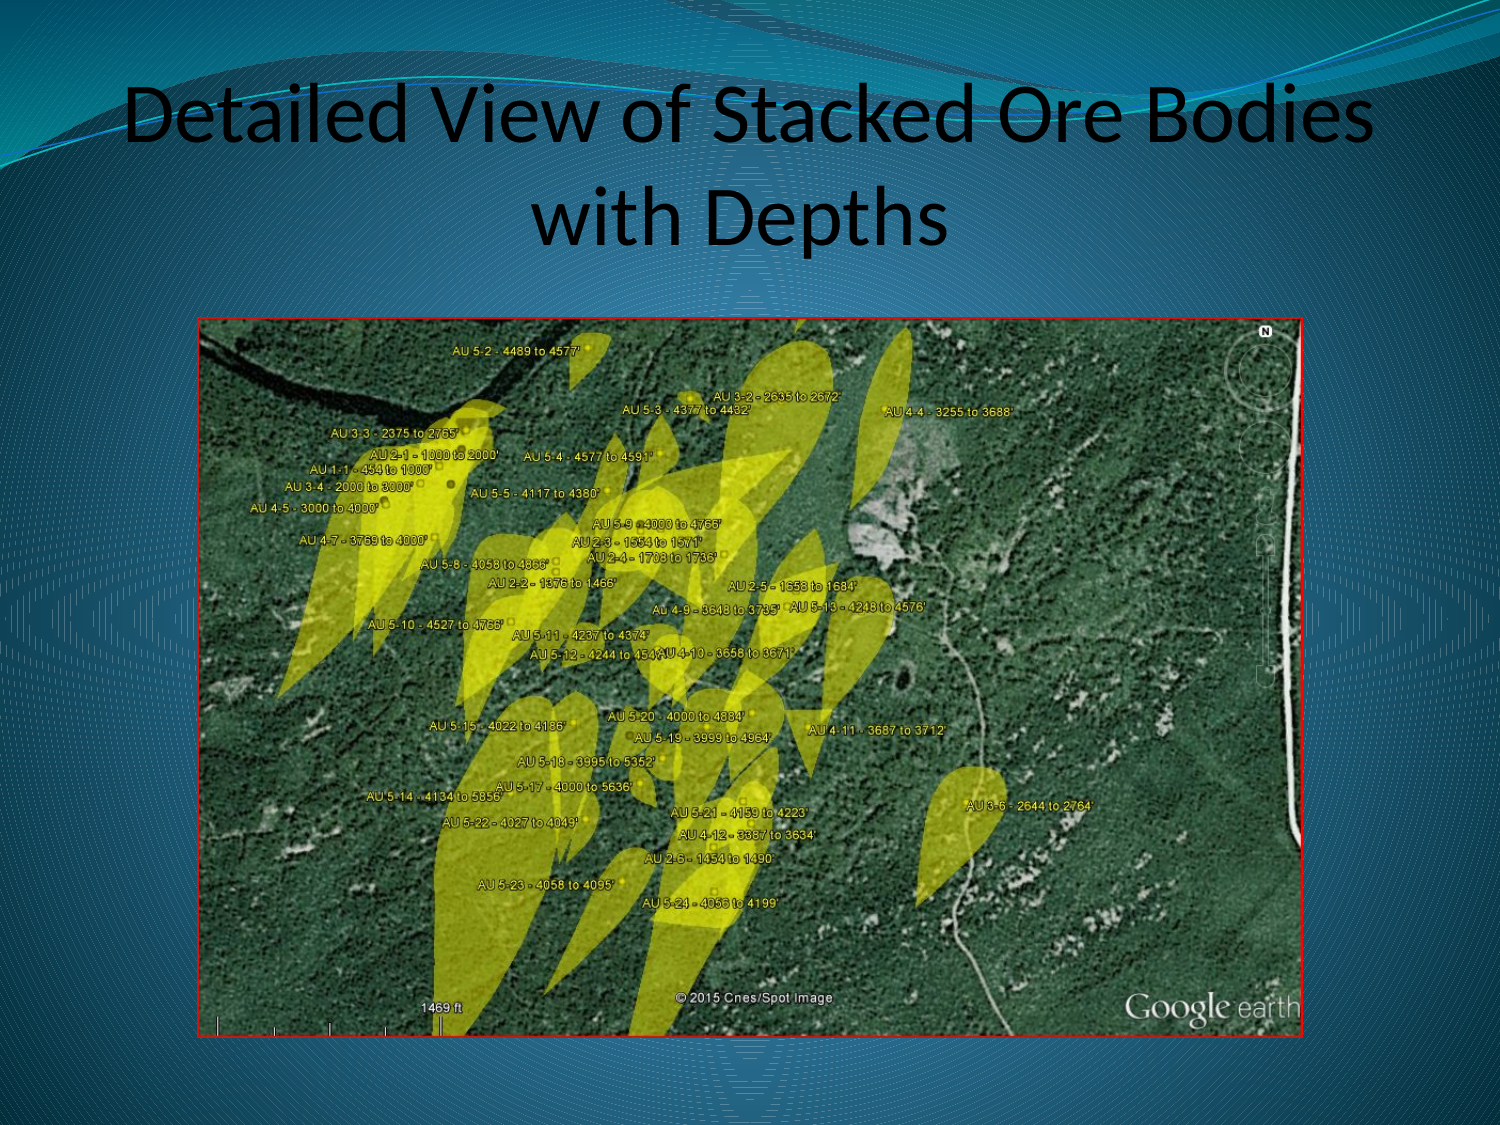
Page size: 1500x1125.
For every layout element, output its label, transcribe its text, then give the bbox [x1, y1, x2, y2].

title Detailed View of Stacked Ore Bodies with Depths [75, 50, 1425, 263]
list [197, 317, 1303, 1038]
